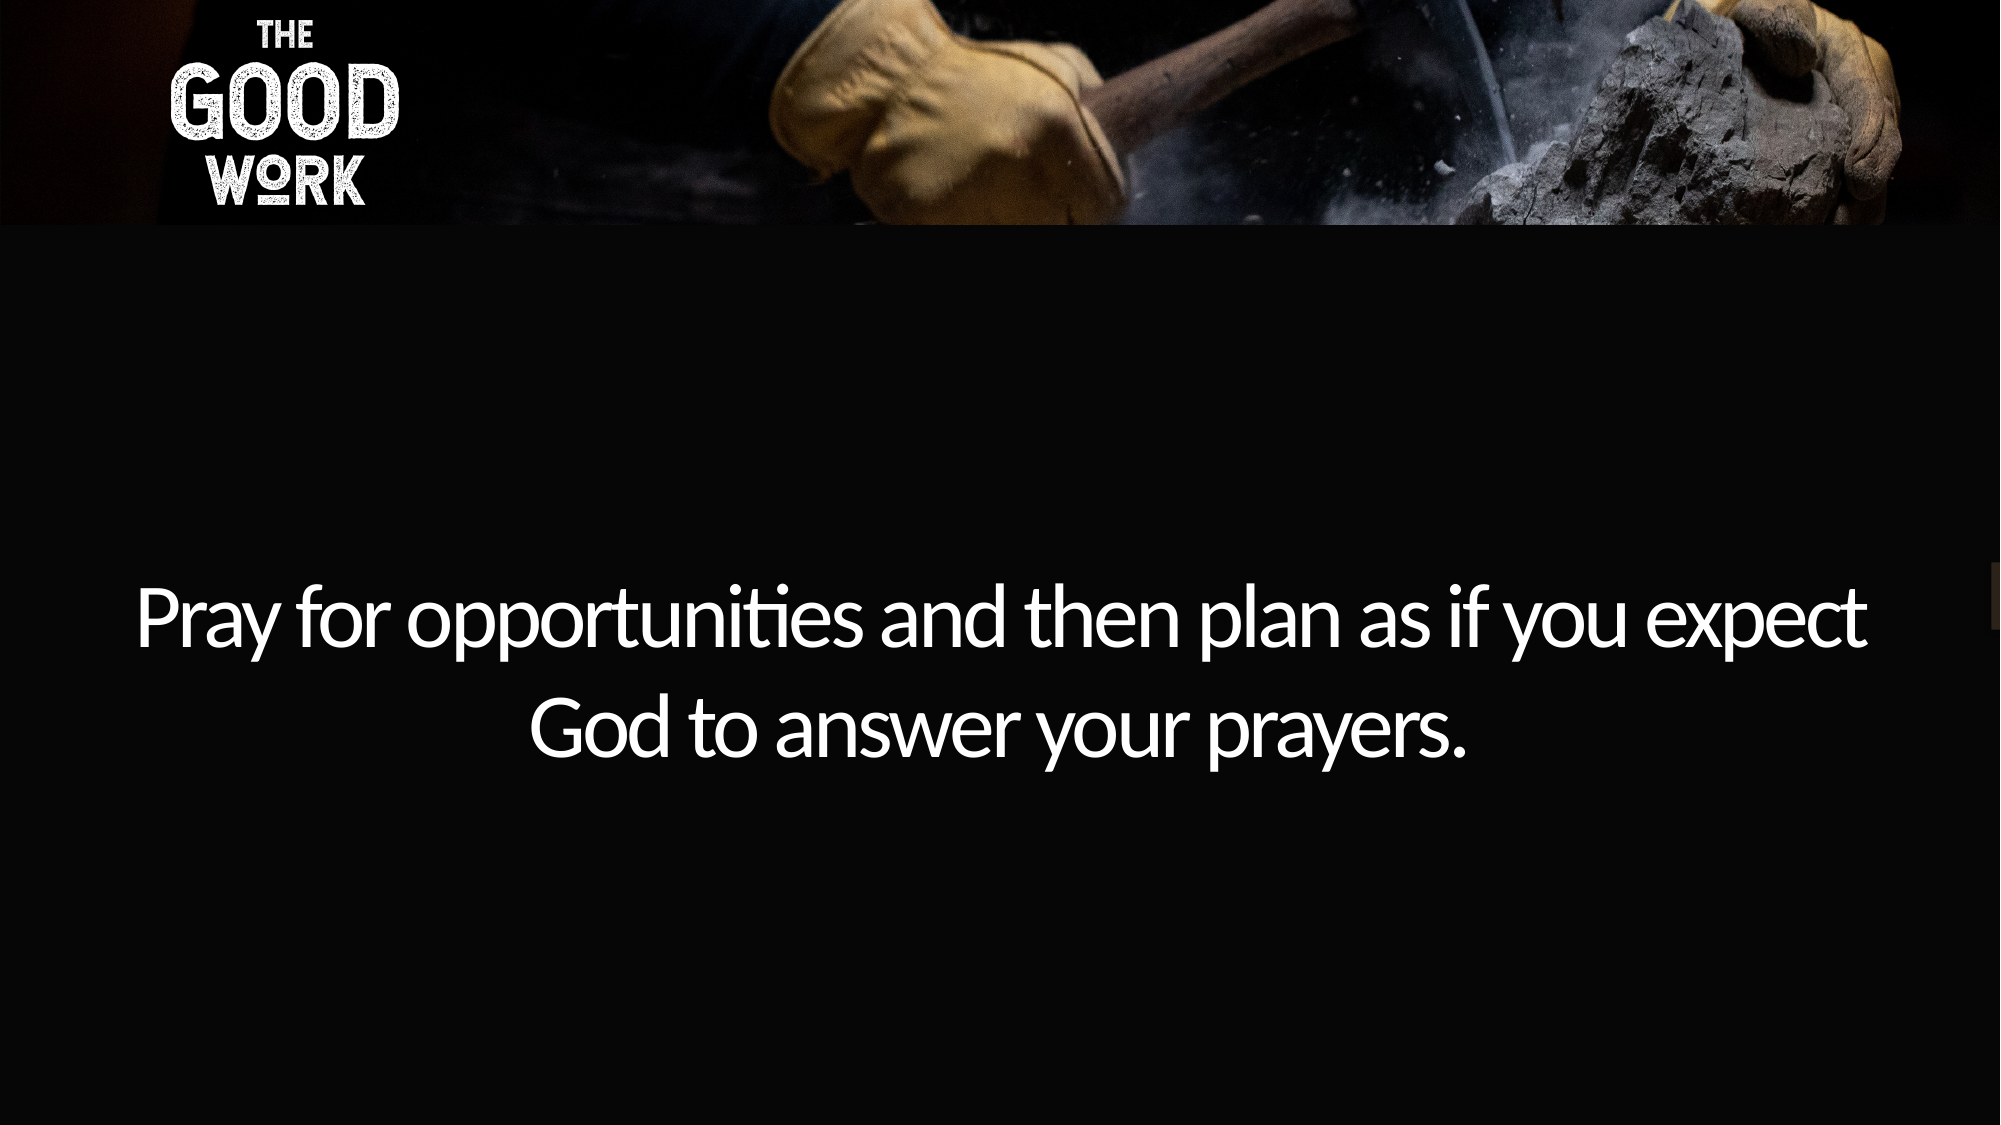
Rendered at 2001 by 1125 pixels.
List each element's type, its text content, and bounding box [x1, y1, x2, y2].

text_box Pray for opportunities and then plan as if you expect God to answer your prayers. [43, 246, 1956, 1086]
text_box [1991, 562, 2000, 630]
picture [1, 0, 2000, 225]
